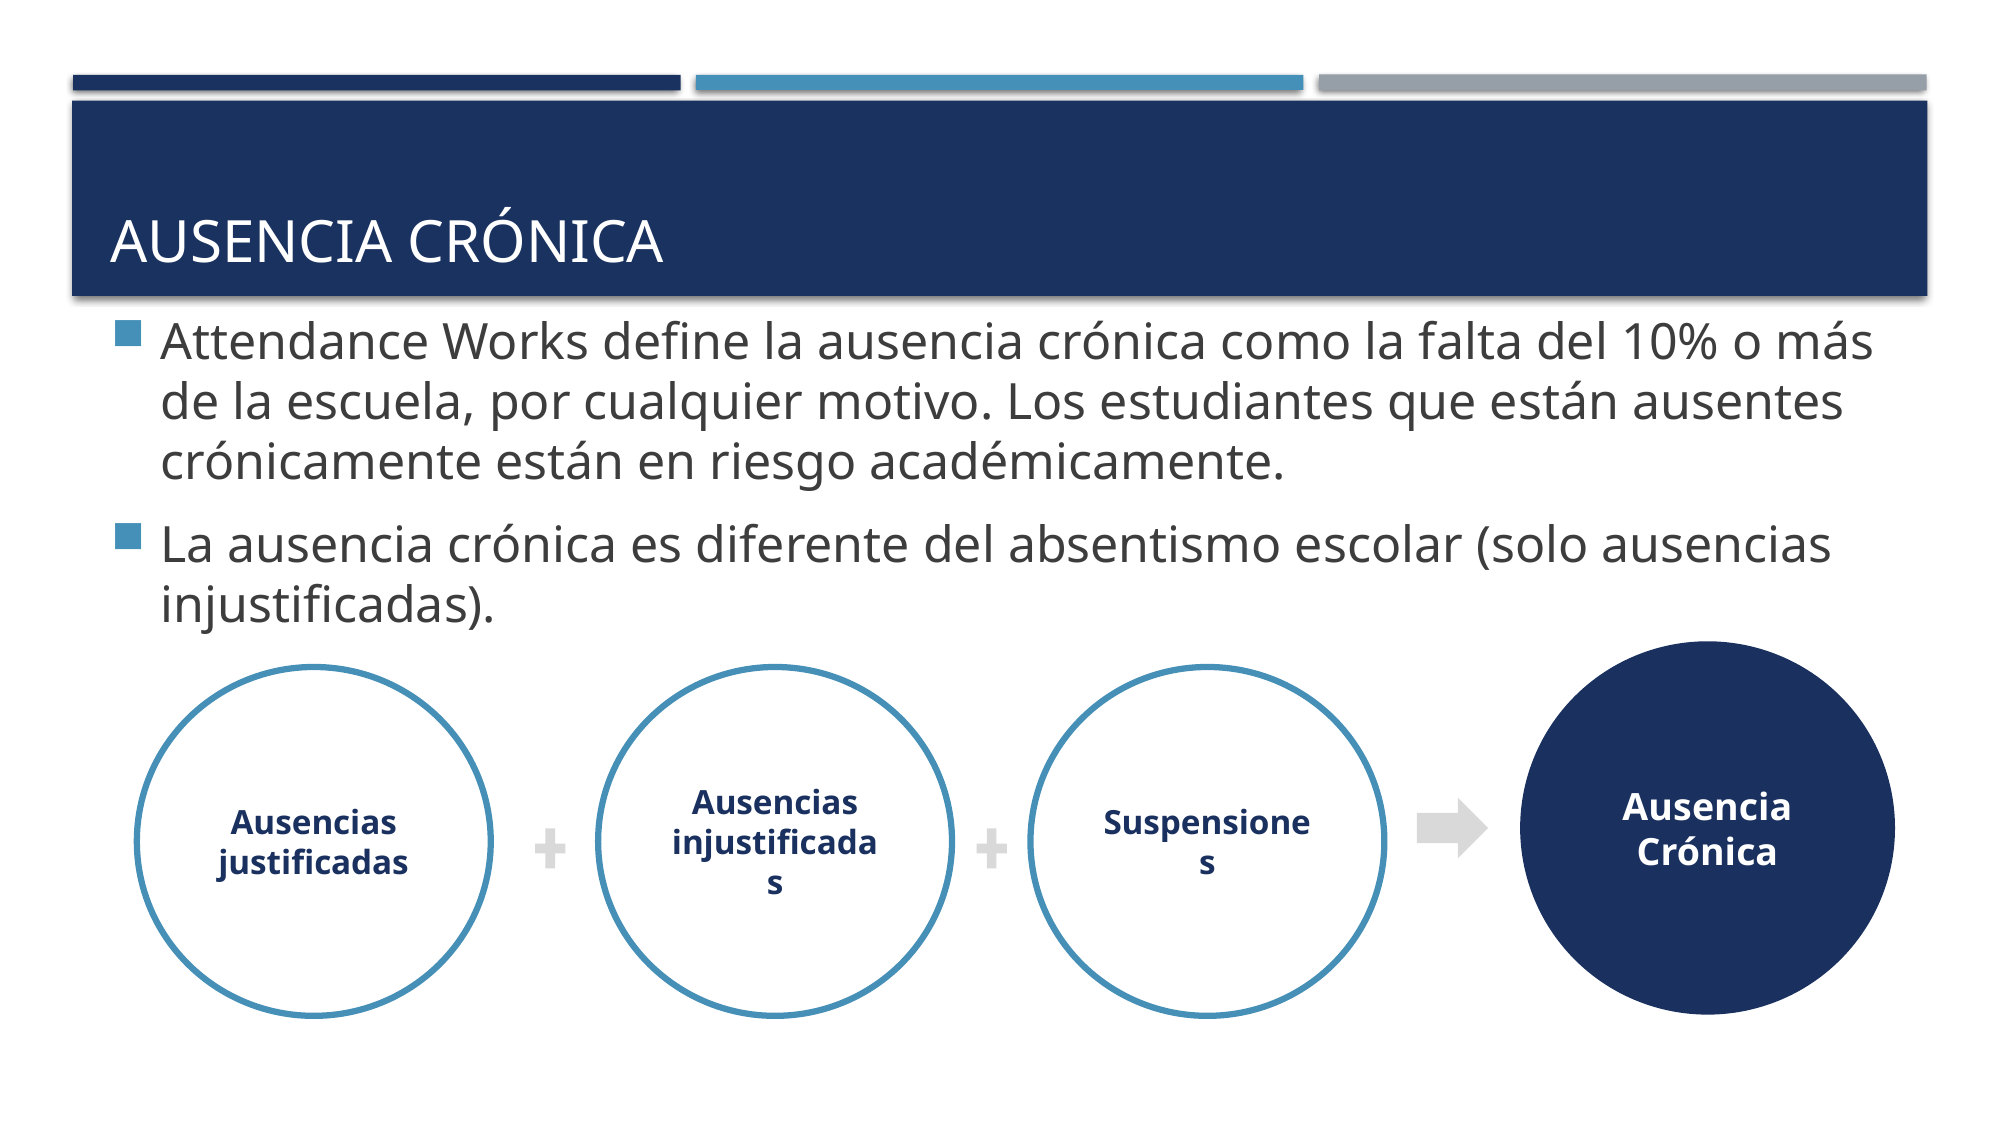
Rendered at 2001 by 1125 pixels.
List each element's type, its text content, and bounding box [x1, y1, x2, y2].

text_box Ausencia Crónica [1520, 641, 1896, 1015]
text_box [1416, 797, 1489, 859]
text_box Ausencias justificadas [136, 666, 491, 1016]
text_box [976, 828, 1007, 869]
text_box [535, 828, 566, 869]
text_box Suspensiones [1030, 666, 1385, 1016]
text_box Ausencias injustificadas [598, 666, 953, 1016]
title Ausencia Crónica [95, 115, 1905, 282]
list Attendance Works define la ausencia crónica como la falta del 10% o más de la escuela, por cualquier motivo. Los estudiantes que están ausentes crónicamente están en riesgo académicamente. La ausencia crónica es diferente del absentismo escolar (solo ausencias injustificadas). [95, 357, 1905, 962]
